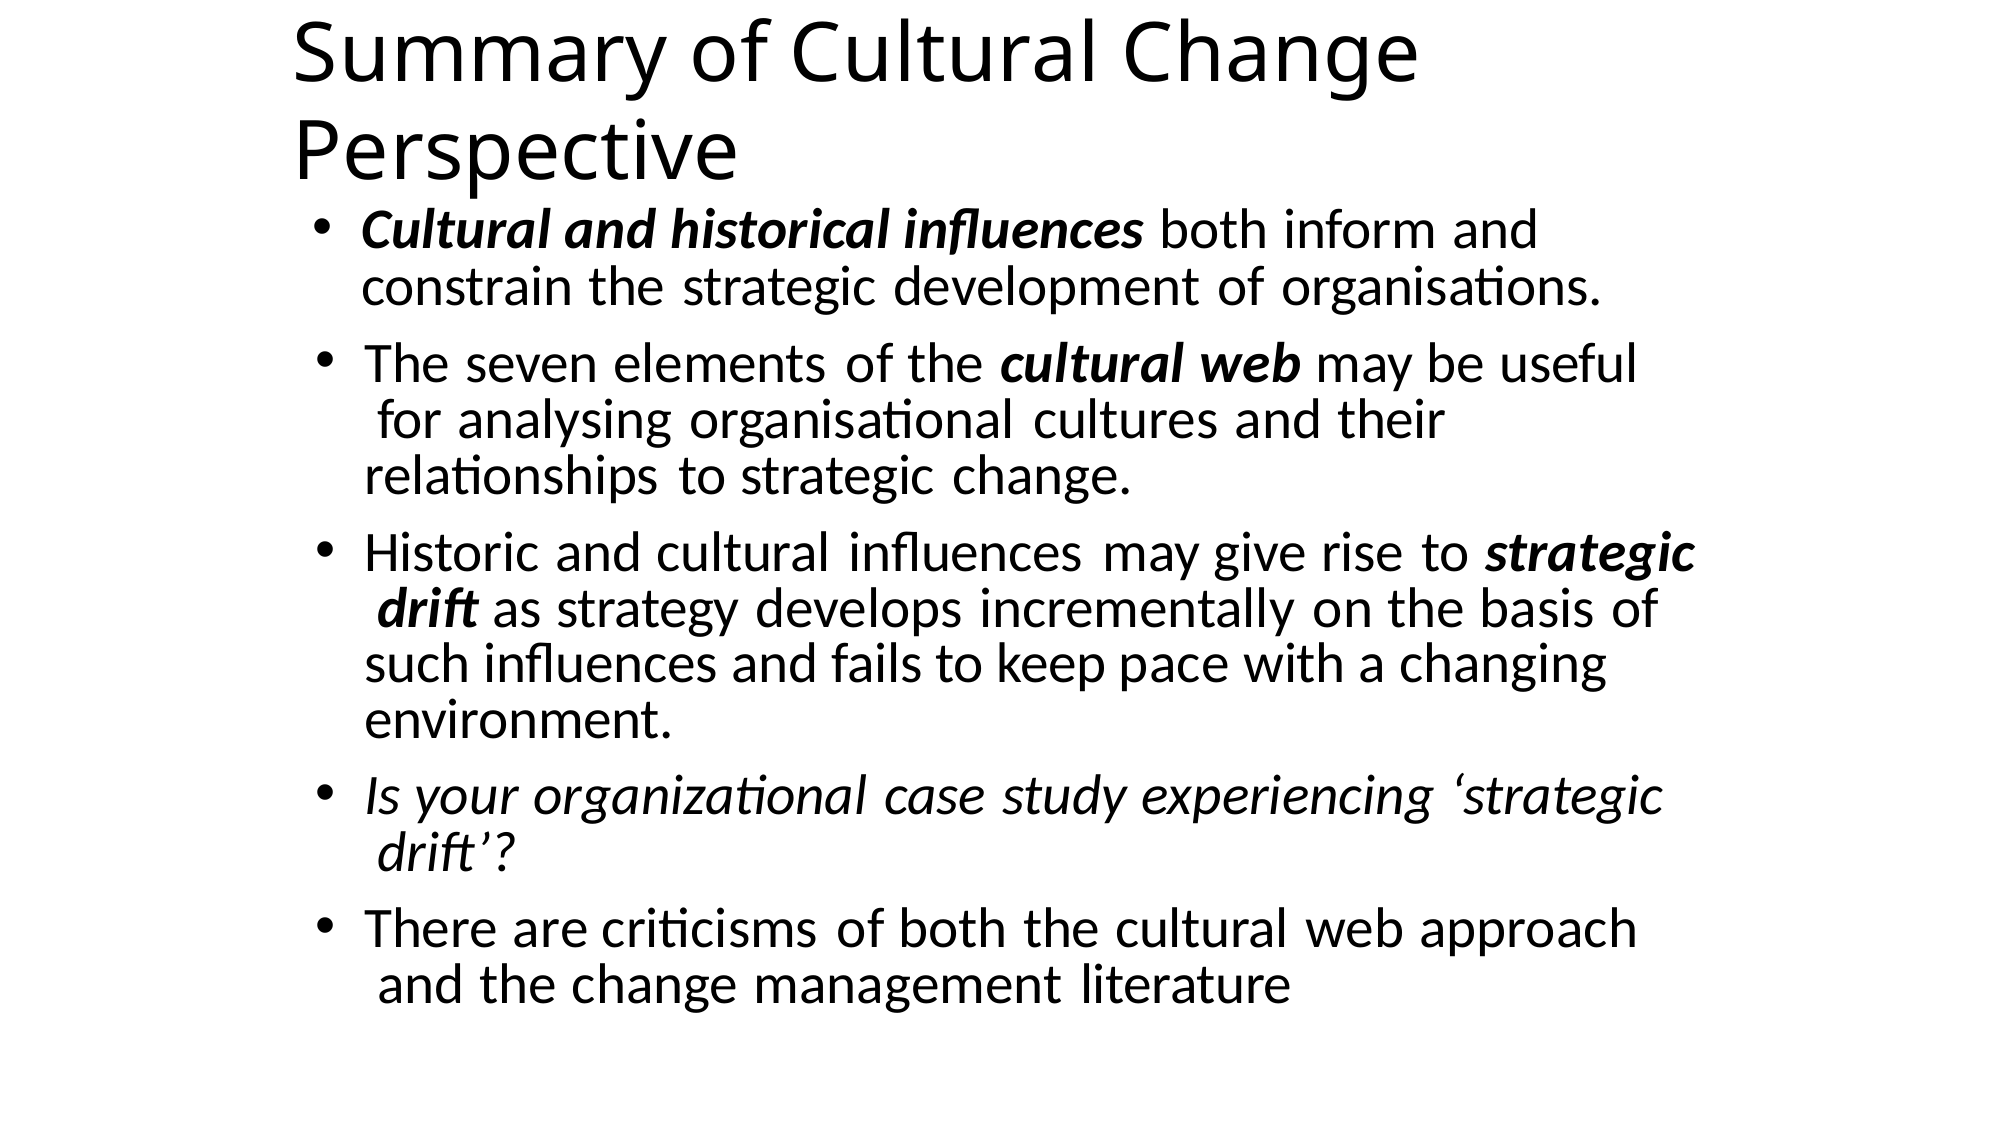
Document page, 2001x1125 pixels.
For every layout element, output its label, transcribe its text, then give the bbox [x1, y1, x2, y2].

text_box Cultural and historical influences both inform and constrain the strategic development of organisations. The seven elements of the cultural web may be useful for analysing organisational cultures and their relationships to strategic change. Historic and cultural influences may give rise to strategic drift as strategy develops incrementally on the basis of such influences and fails to keep pace with a changing environment. Is your organizational case study experiencing ‘strategic drift’? There are criticisms of both the cultural web approach and the change management literature [310, 189, 1708, 1016]
title Summary of Cultural Change Perspective [290, 0, 1632, 197]
